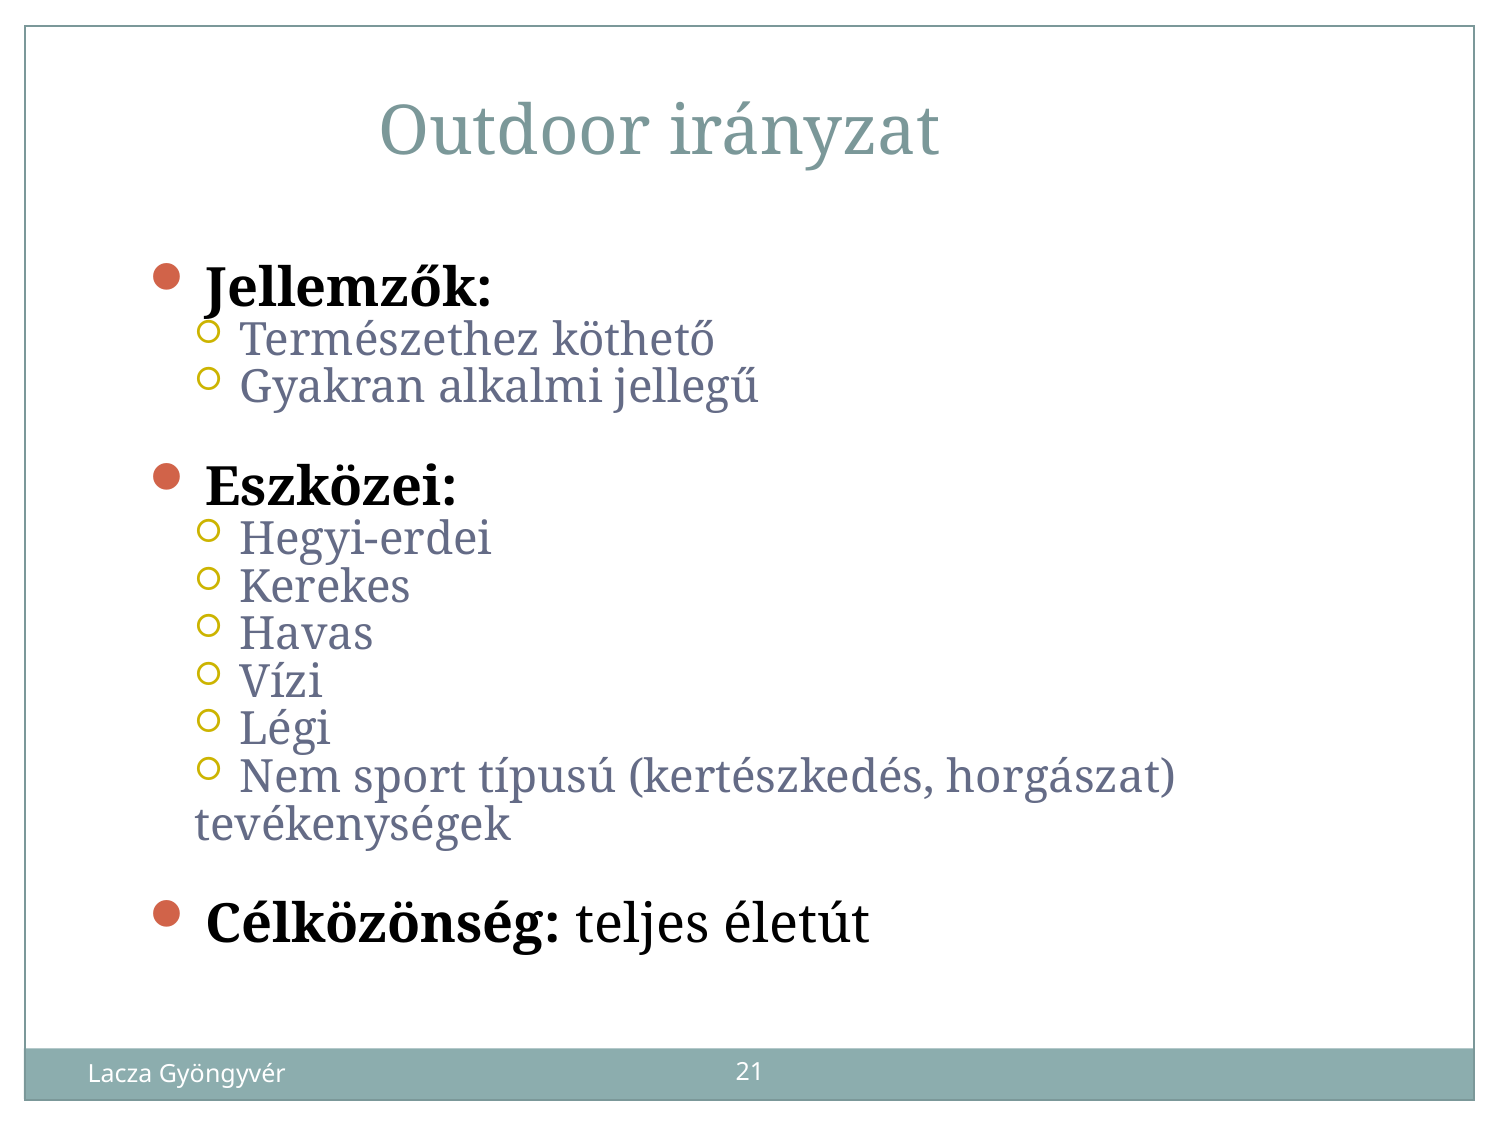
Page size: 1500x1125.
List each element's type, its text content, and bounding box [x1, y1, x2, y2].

title Outdoor irányzat [0, 17, 1320, 237]
list Jellemzők: Természethez köthető Gyakran alkalmi jellegű Eszközei: Hegyi-erdei Kerekes Havas Vízi Légi Nem sport típusú (kertészkedés, horgászat) tevékenységek Célközönség: teljes életút [134, 262, 1320, 975]
text_box 21 [706, 1042, 794, 1103]
text_box Lacza Gyöngyvér [72, 1042, 548, 1103]
